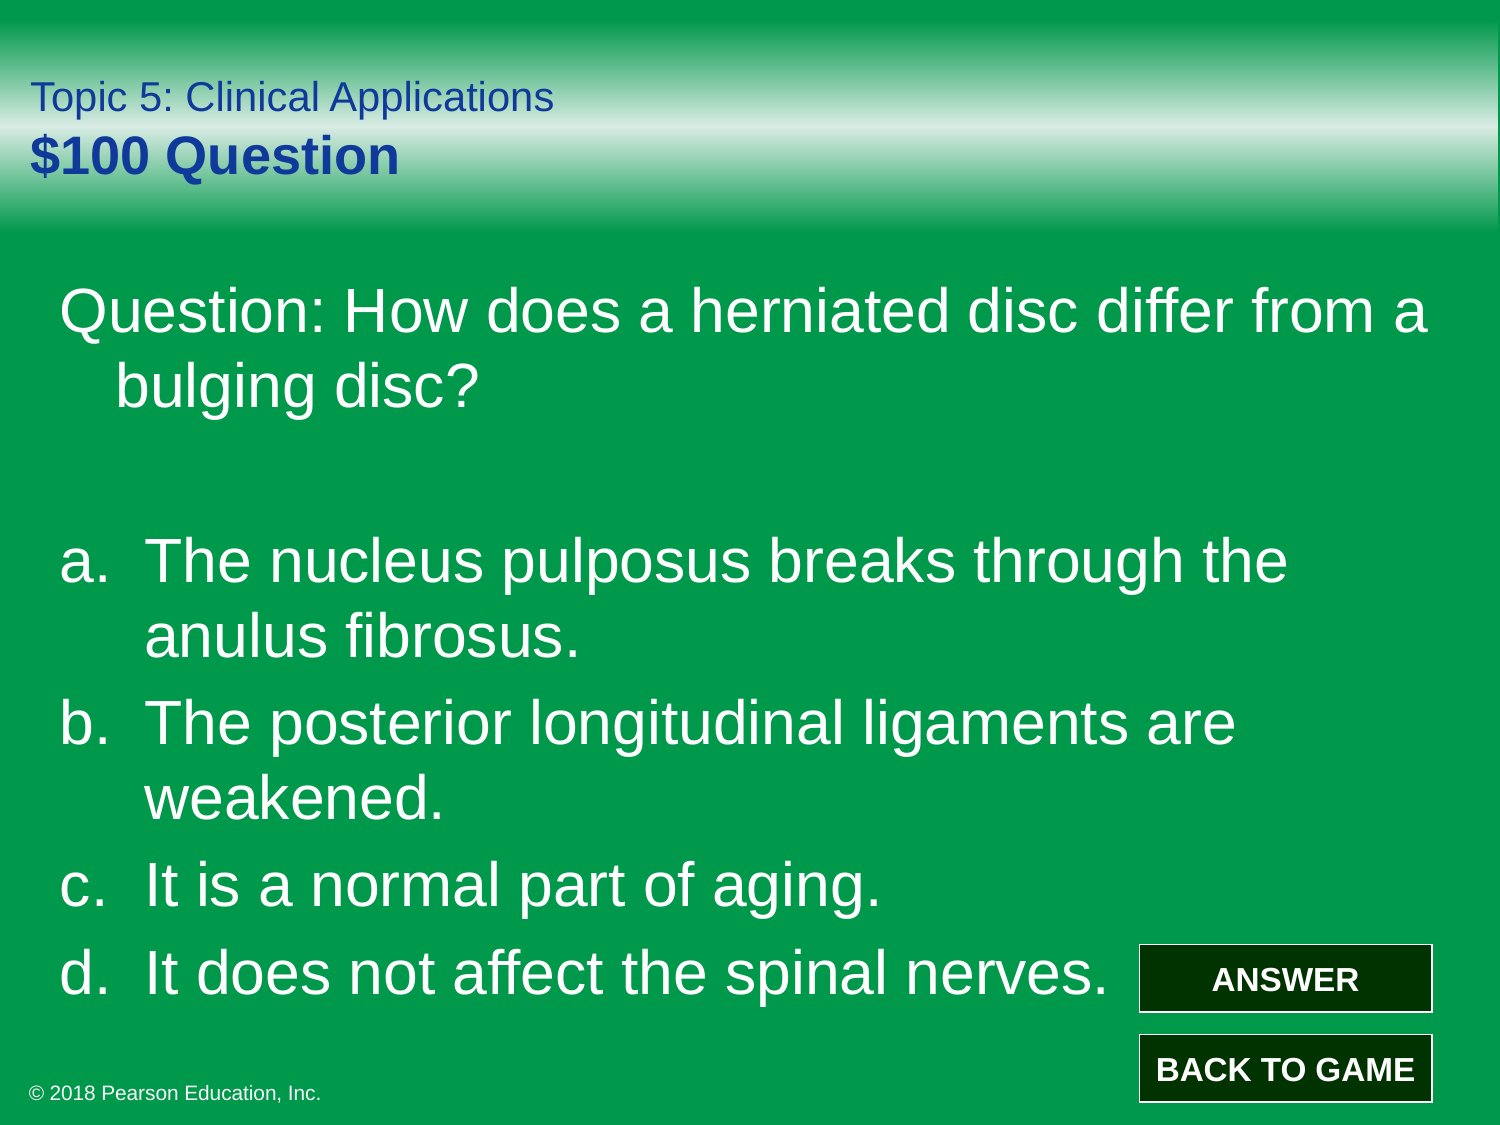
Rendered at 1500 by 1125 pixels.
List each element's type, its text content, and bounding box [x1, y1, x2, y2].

title Topic 5: Clinical Applications $100 Question [29, 67, 1470, 188]
text_box BACK TO GAME [1139, 1034, 1432, 1102]
list Question: How does a herniated disc differ from a bulging disc? The nucleus pulposus breaks through the anulus fibrosus. The posterior longitudinal ligaments are weakened. It is a normal part of aging. It does not affect the spinal nerves. [59, 269, 1440, 1050]
text_box ANSWER [1139, 944, 1432, 1012]
